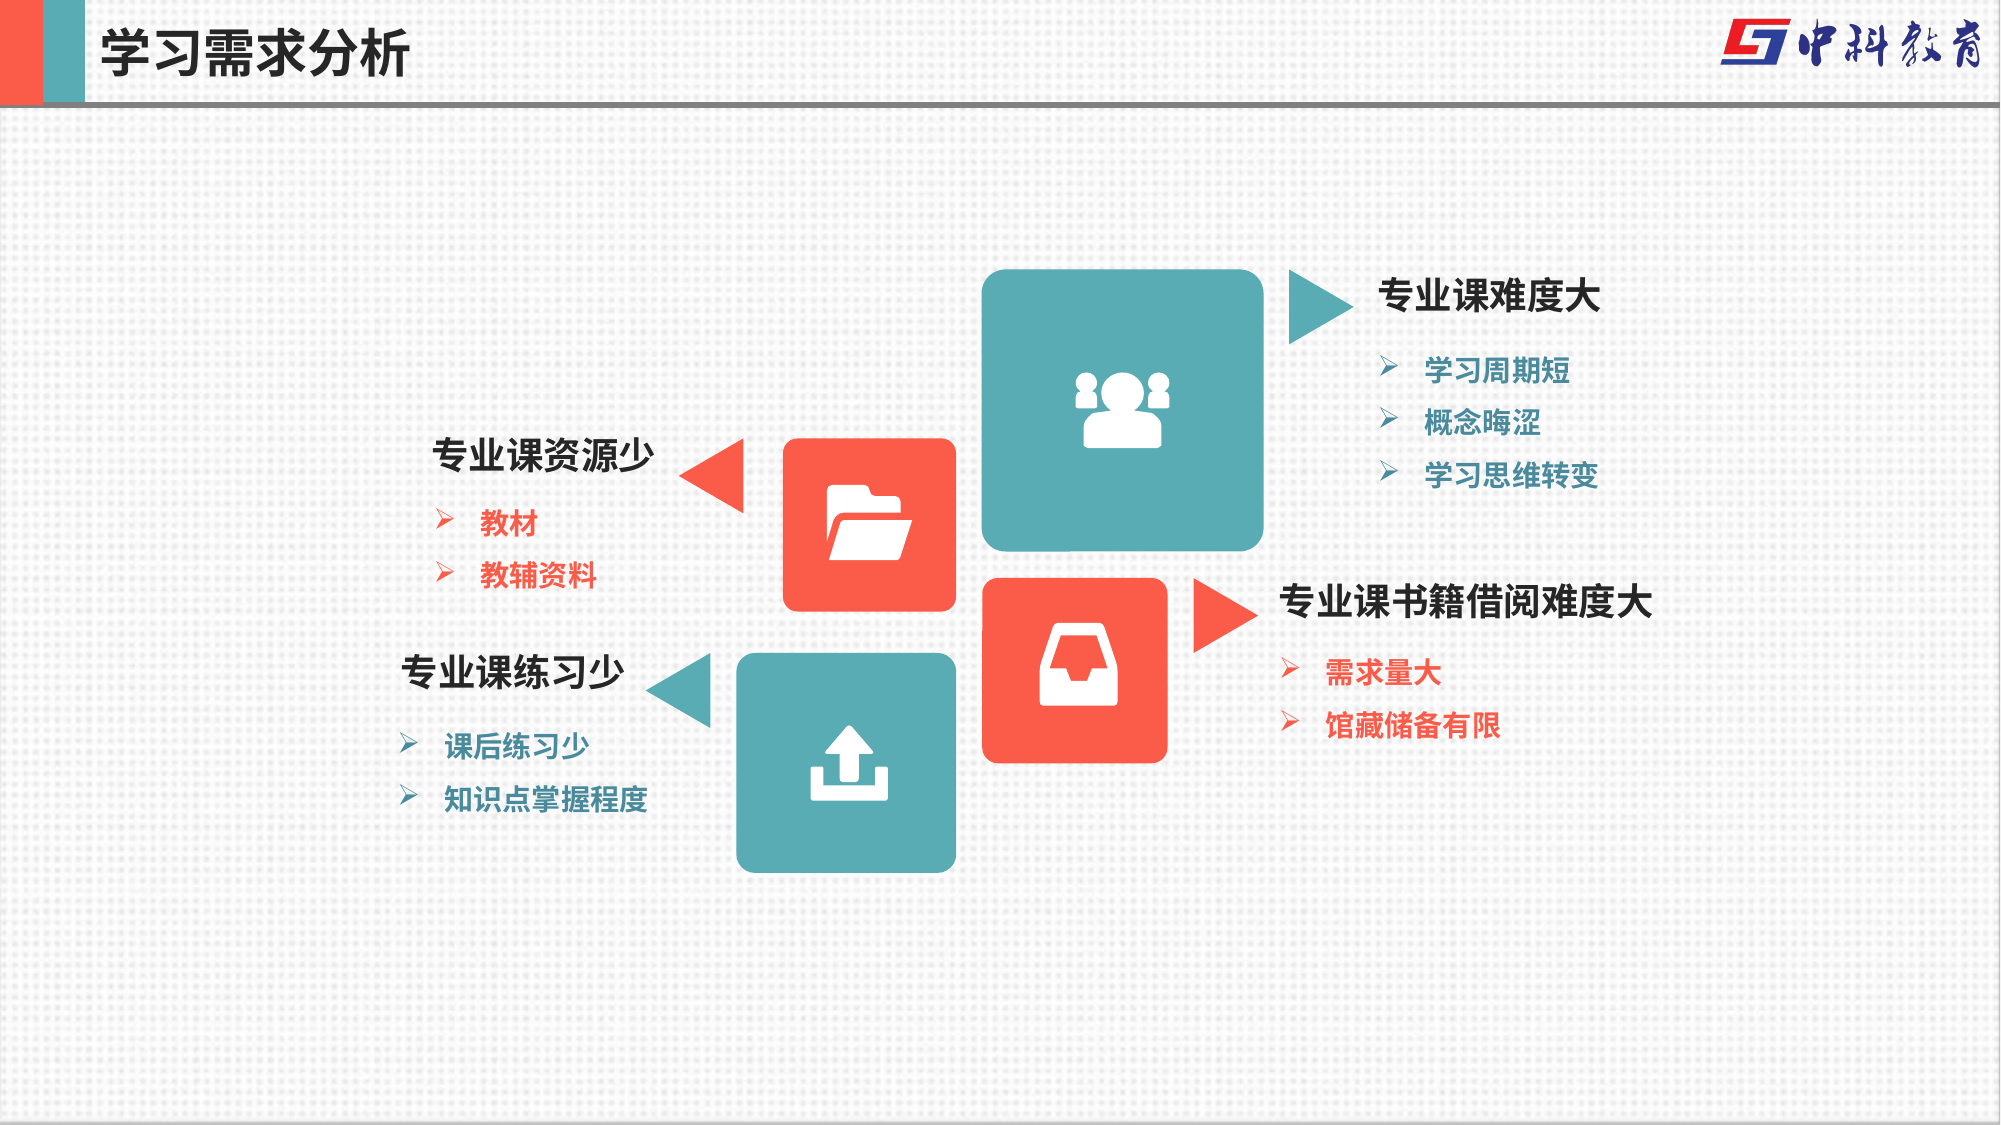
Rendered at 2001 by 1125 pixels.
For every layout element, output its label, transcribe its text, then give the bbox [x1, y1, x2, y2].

text_box [1288, 267, 1356, 347]
text_box [1192, 576, 1261, 655]
text_box [981, 576, 1169, 765]
text_box [1039, 622, 1118, 706]
text_box [810, 766, 888, 801]
text_box 课后练习少 知识点掌握程度 [397, 705, 657, 822]
text_box [825, 725, 874, 783]
text_box 专业课练习少 [116, 637, 626, 706]
text_box [643, 651, 712, 730]
text_box 专业课书籍借阅难度大 [1278, 566, 1789, 631]
text_box [1083, 372, 1162, 449]
text_box 专业课资源少 [146, 420, 657, 489]
text_box [1075, 372, 1098, 409]
text_box [1148, 372, 1170, 409]
picture [0, 0, 2001, 1125]
text_box [735, 651, 958, 874]
text_box [980, 268, 1265, 553]
text_box 学习周期短 概念晦涩 学习思维转变 [1377, 343, 1736, 484]
text_box 专业课难度大 [1377, 260, 1888, 329]
text_box [781, 437, 958, 613]
text_box [826, 484, 901, 542]
text_box 需求量大 馆藏储备有限 [1278, 631, 1789, 748]
text_box [828, 520, 913, 561]
text_box [676, 436, 745, 516]
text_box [0, 0, 2000, 106]
text_box 教材 教辅资料 [433, 482, 630, 599]
